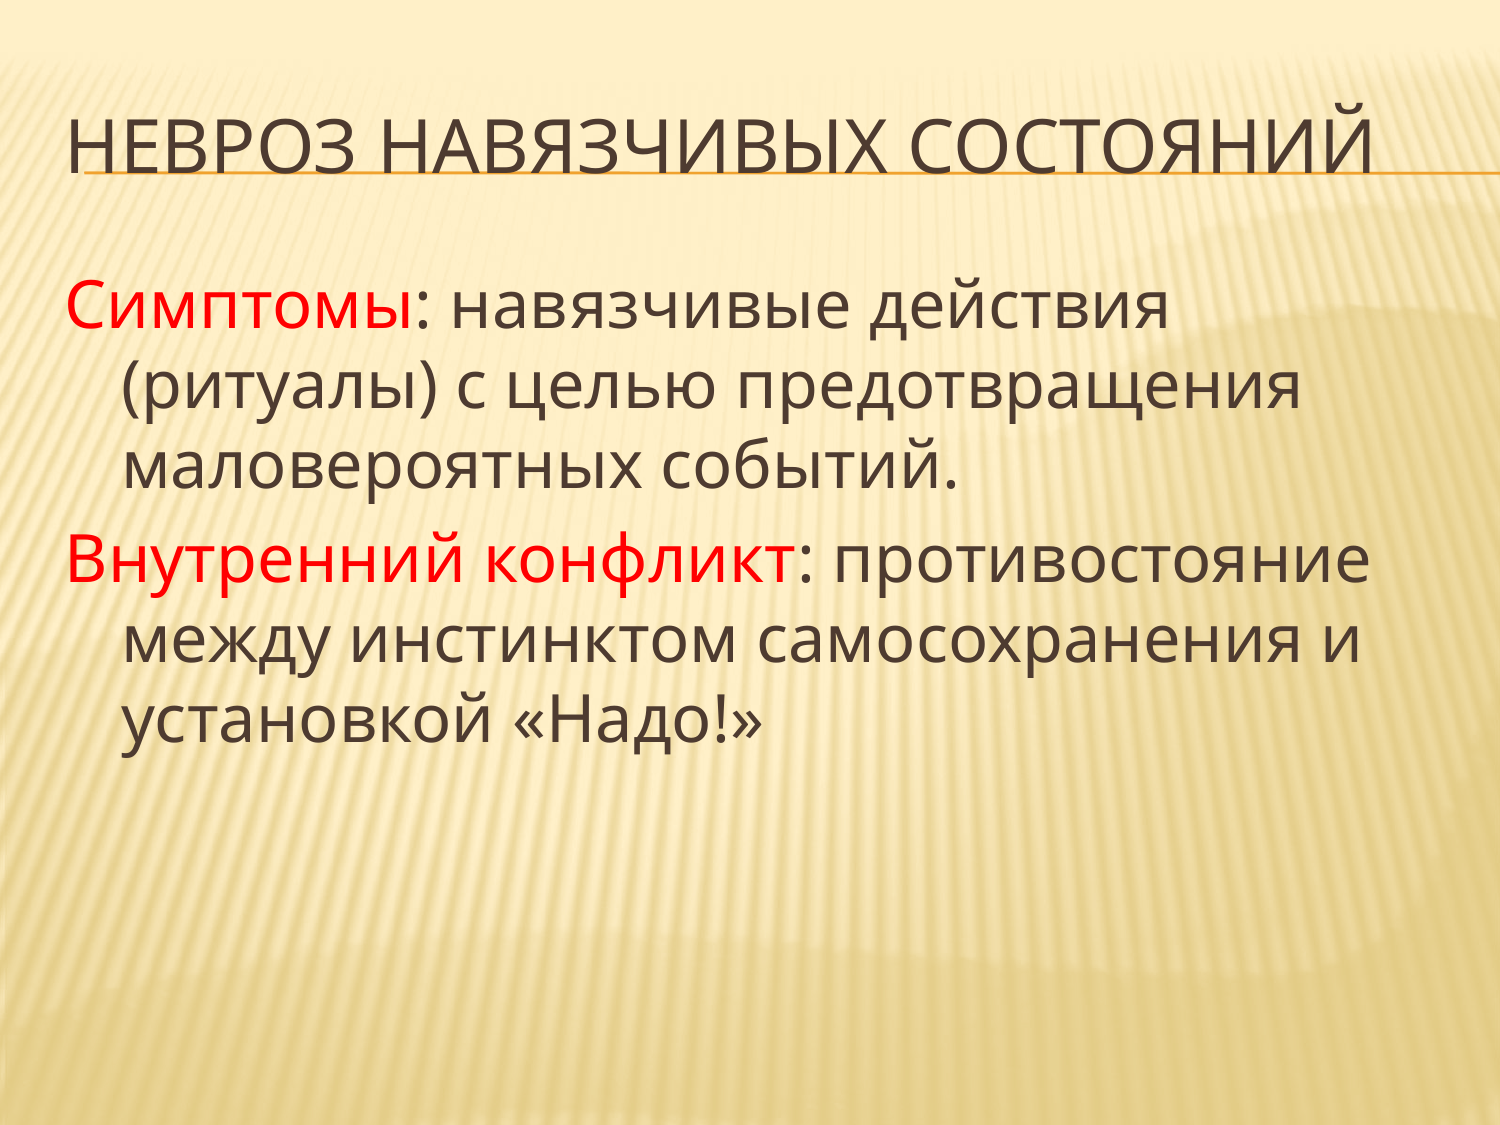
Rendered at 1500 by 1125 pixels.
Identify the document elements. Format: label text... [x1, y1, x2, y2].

list Симптомы: навязчивые действия (ритуалы) с целью предотвращения маловероятных событий. Внутренний конфликт: противостояние между инстинктом самосохранения и установкой «Надо!» [50, 254, 1475, 998]
title Невроз навязчивых состояний [50, 75, 1475, 213]
